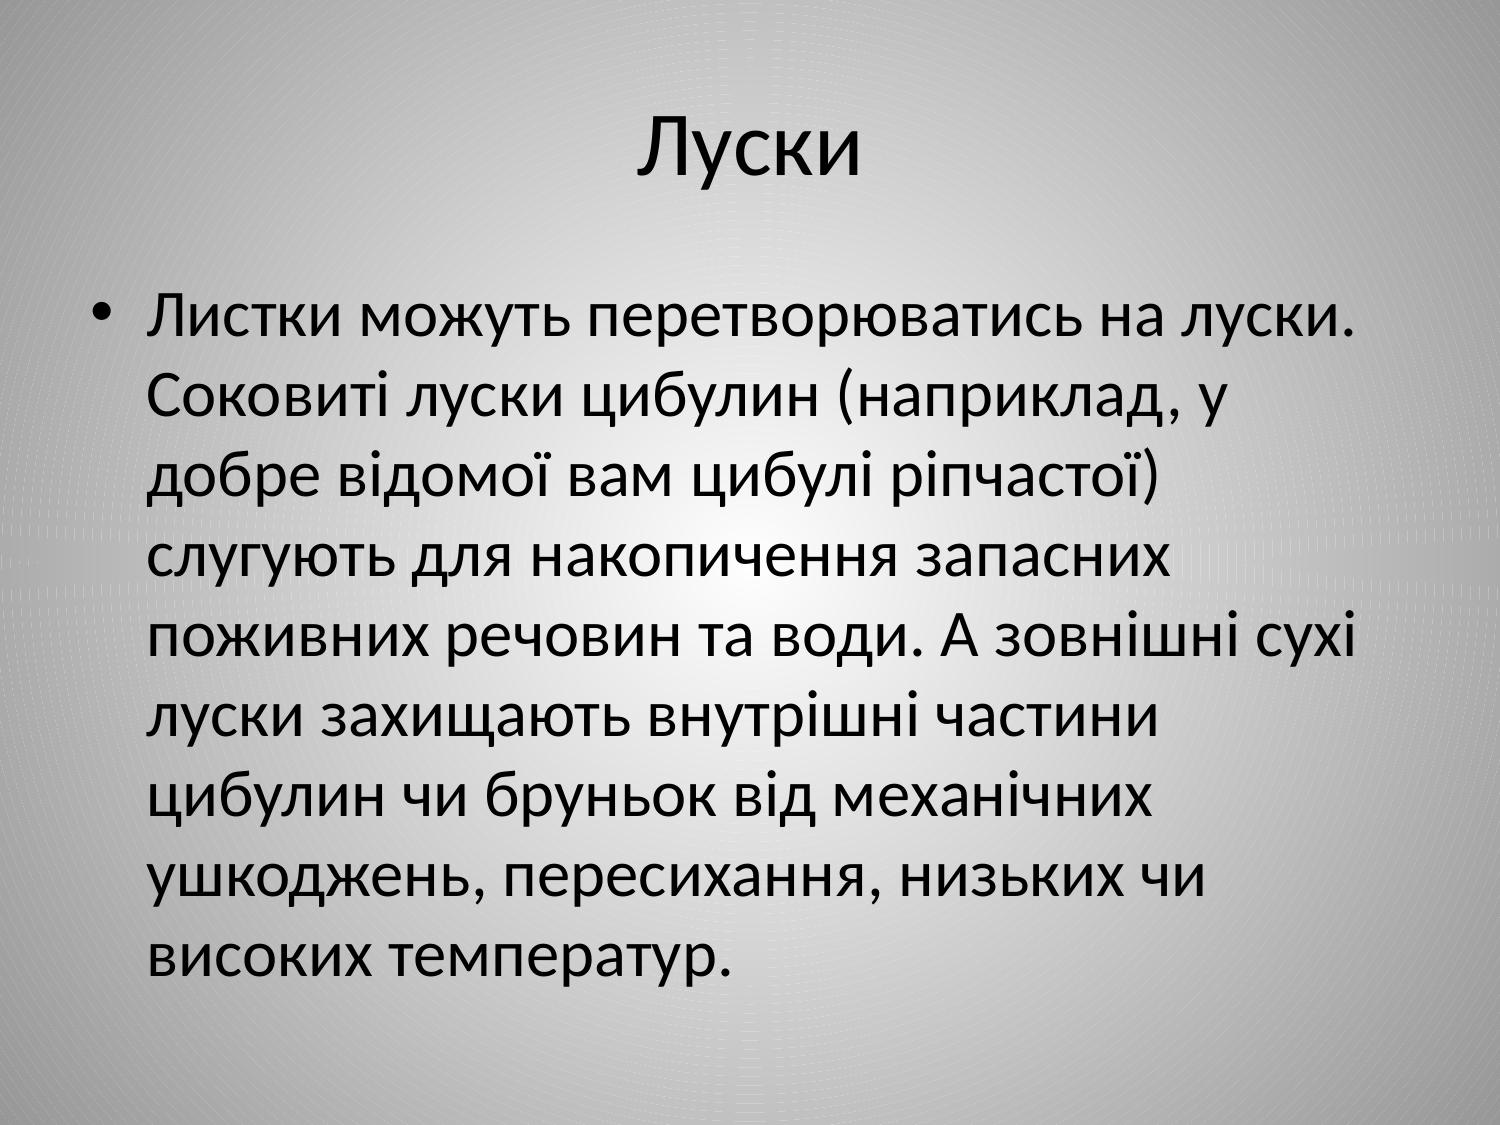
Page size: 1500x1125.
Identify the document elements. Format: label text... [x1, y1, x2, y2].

list Листки можуть перетворюватись на луски. Соковиті луски цибулин (наприклад, у добре відомої вам цибулі ріпчастої) слугують для накопичення запасних поживних речовин та води. А зовнішні сухі луски захищають внутрішні частини цибулин чи бруньок від механічних ушкоджень, пересихання, низьких чи високих температур. [75, 262, 1425, 1005]
title Луски [75, 45, 1425, 233]
